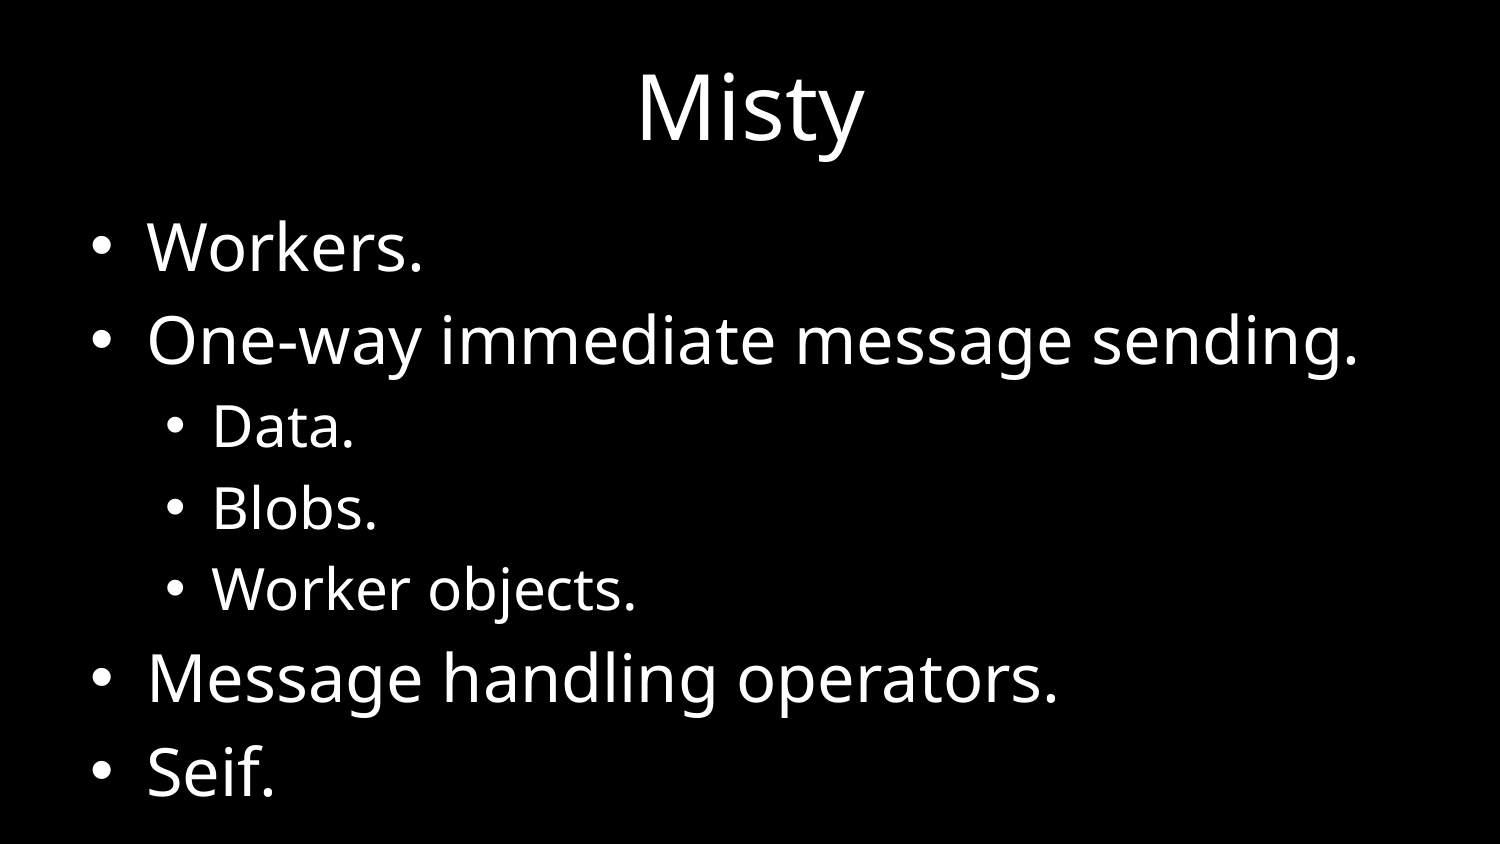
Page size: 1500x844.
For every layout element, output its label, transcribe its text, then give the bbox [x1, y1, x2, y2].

title Misty [75, 33, 1425, 175]
list Workers. One-way immediate message sending. Data. Blobs. Worker objects. Message handling operators. Seif. [75, 196, 1425, 825]
